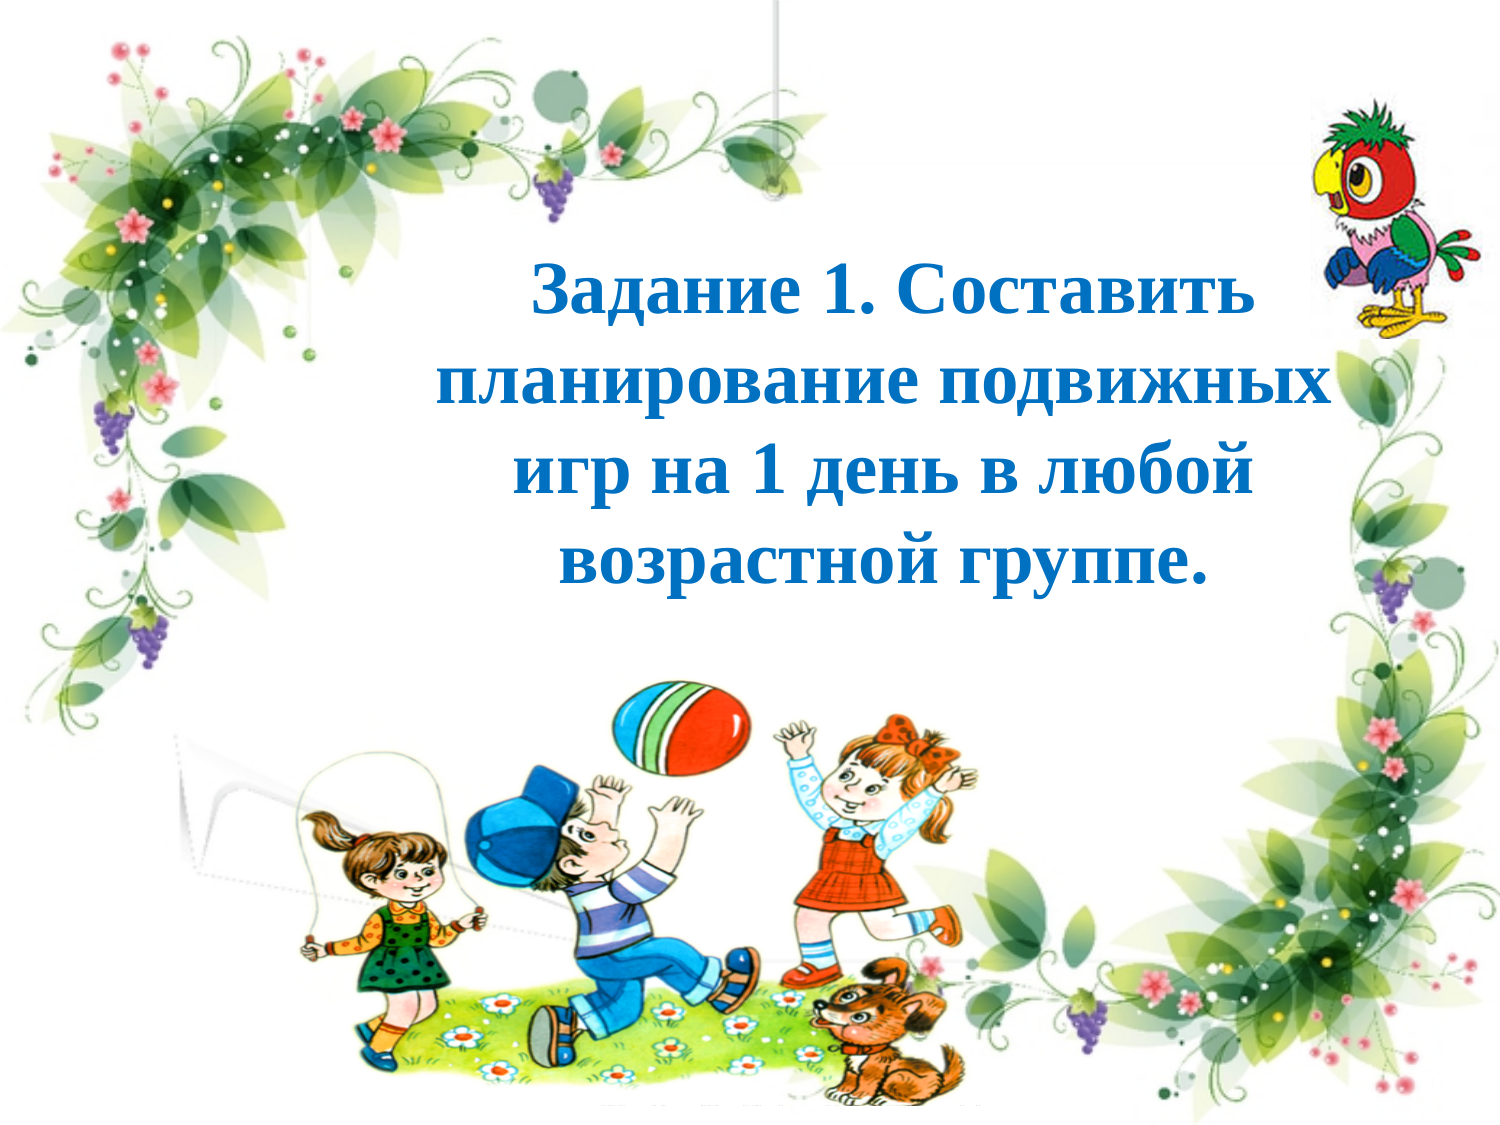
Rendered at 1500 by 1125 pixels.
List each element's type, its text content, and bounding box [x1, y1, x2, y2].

picture [0, 0, 1500, 1125]
text_box Задание 1. Составить планирование подвижных игр на 1 день в любой возрастной группе. [352, 231, 1416, 607]
